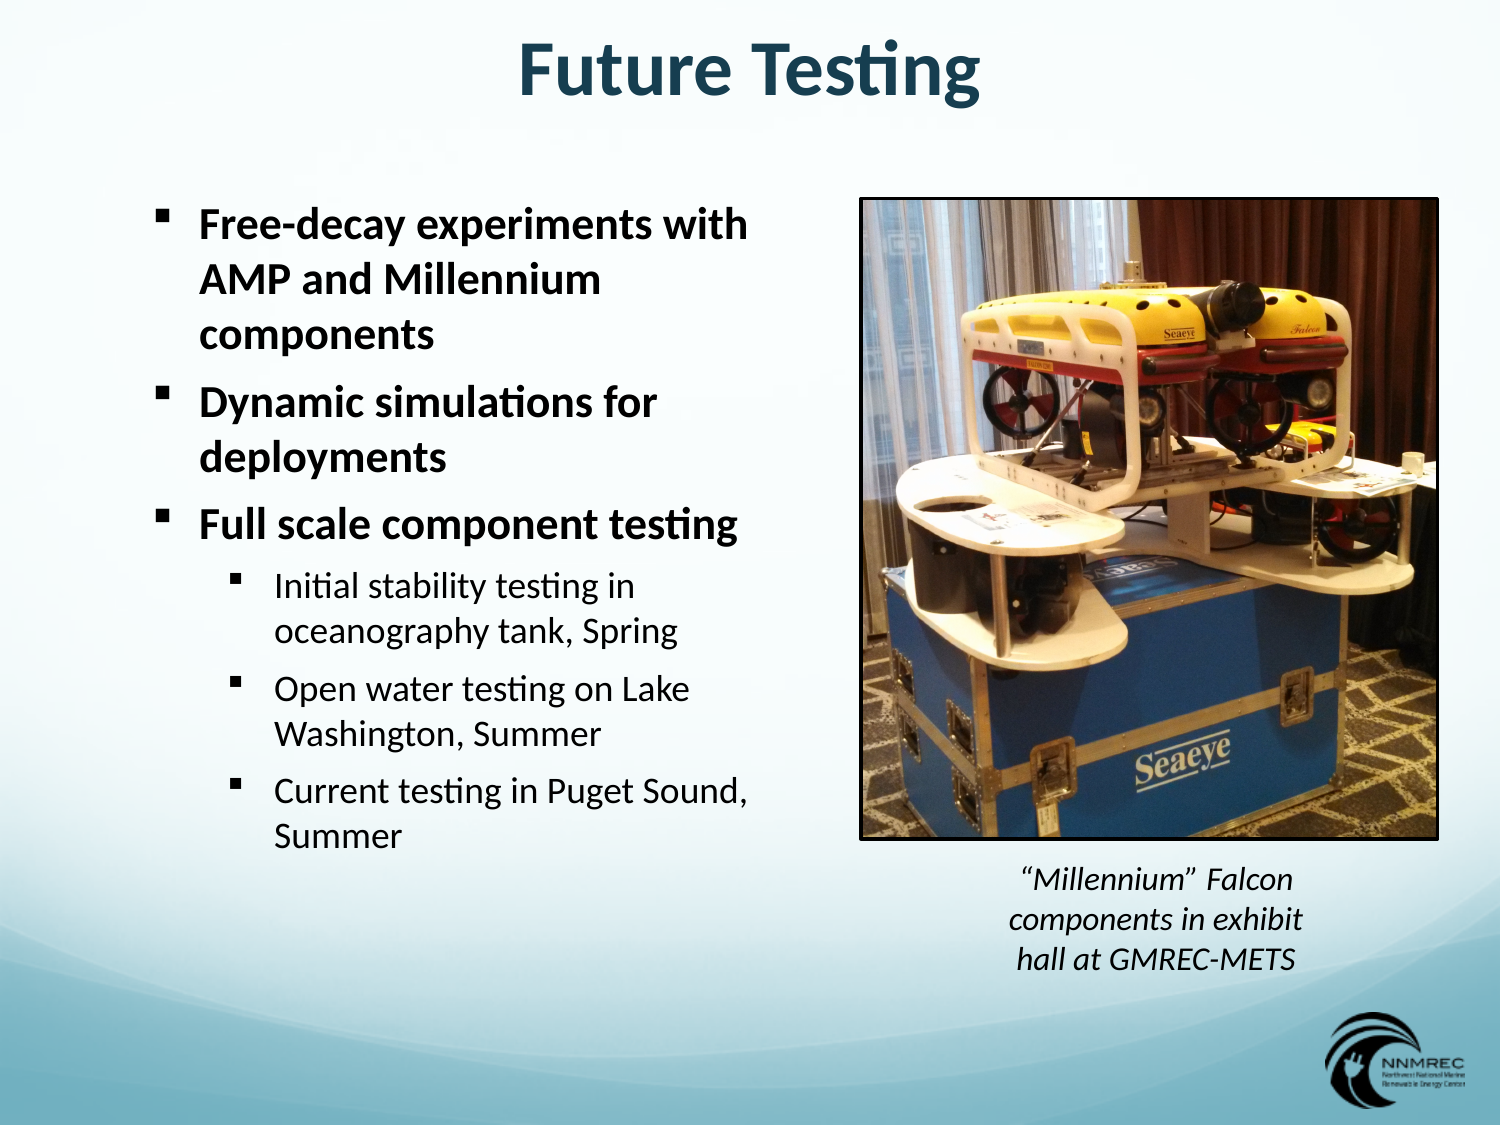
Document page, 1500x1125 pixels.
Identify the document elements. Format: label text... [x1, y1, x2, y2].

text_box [861, 199, 1437, 987]
text_box Future Testing [0, 16, 1500, 112]
text_box Free-decay experiments with AMP and Millennium components Dynamic simulations for deployments Full scale component testing Initial stability testing in oceanography tank, Spring Open water testing on Lake Washington, Summer Current testing in Puget Sound, Summer [137, 186, 813, 864]
picture [1325, 1012, 1465, 1109]
